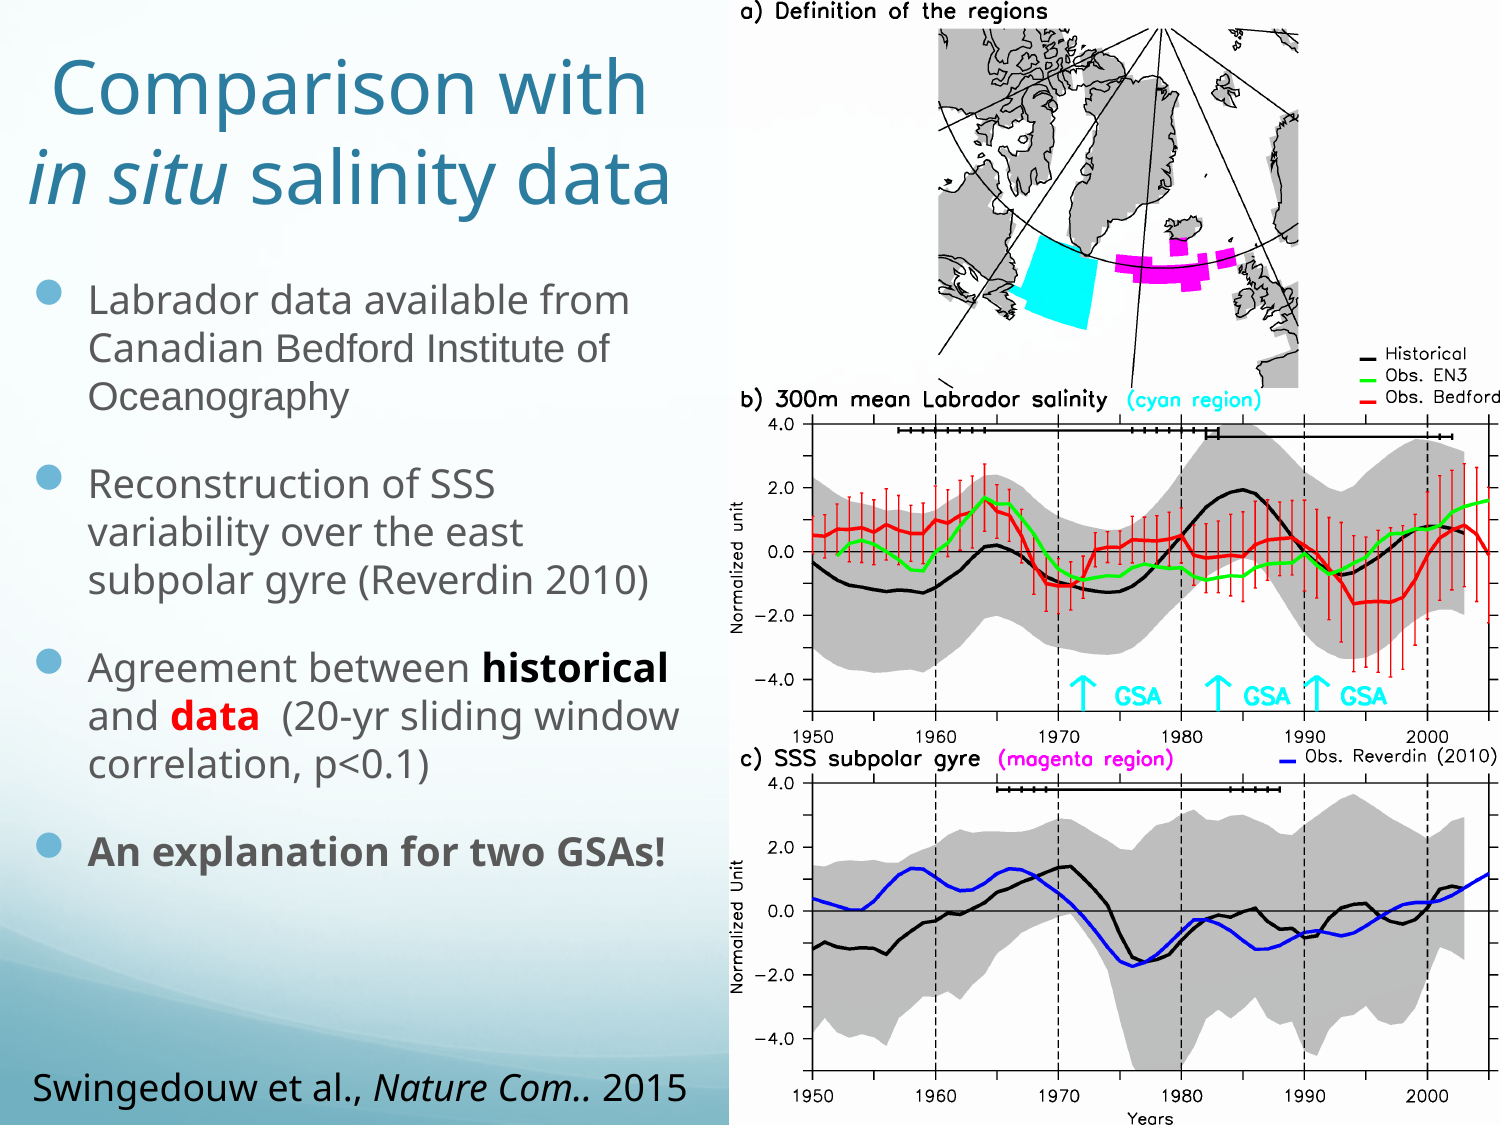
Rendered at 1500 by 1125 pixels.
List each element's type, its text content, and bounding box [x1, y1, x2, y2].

list Labrador data available from Canadian Bedford Institute of Oceanography Reconstruction of SSS variability over the east subpolar gyre (Reverdin 2010) Agreement between historical and data (20-yr sliding window correlation, p<0.1) An explanation for two GSAs! [17, 267, 699, 953]
title Comparison with in situ salinity data [0, 7, 704, 227]
picture [729, 0, 1500, 1125]
text_box Swingedouw et al., Nature Com.. 2015 [17, 1057, 722, 1117]
